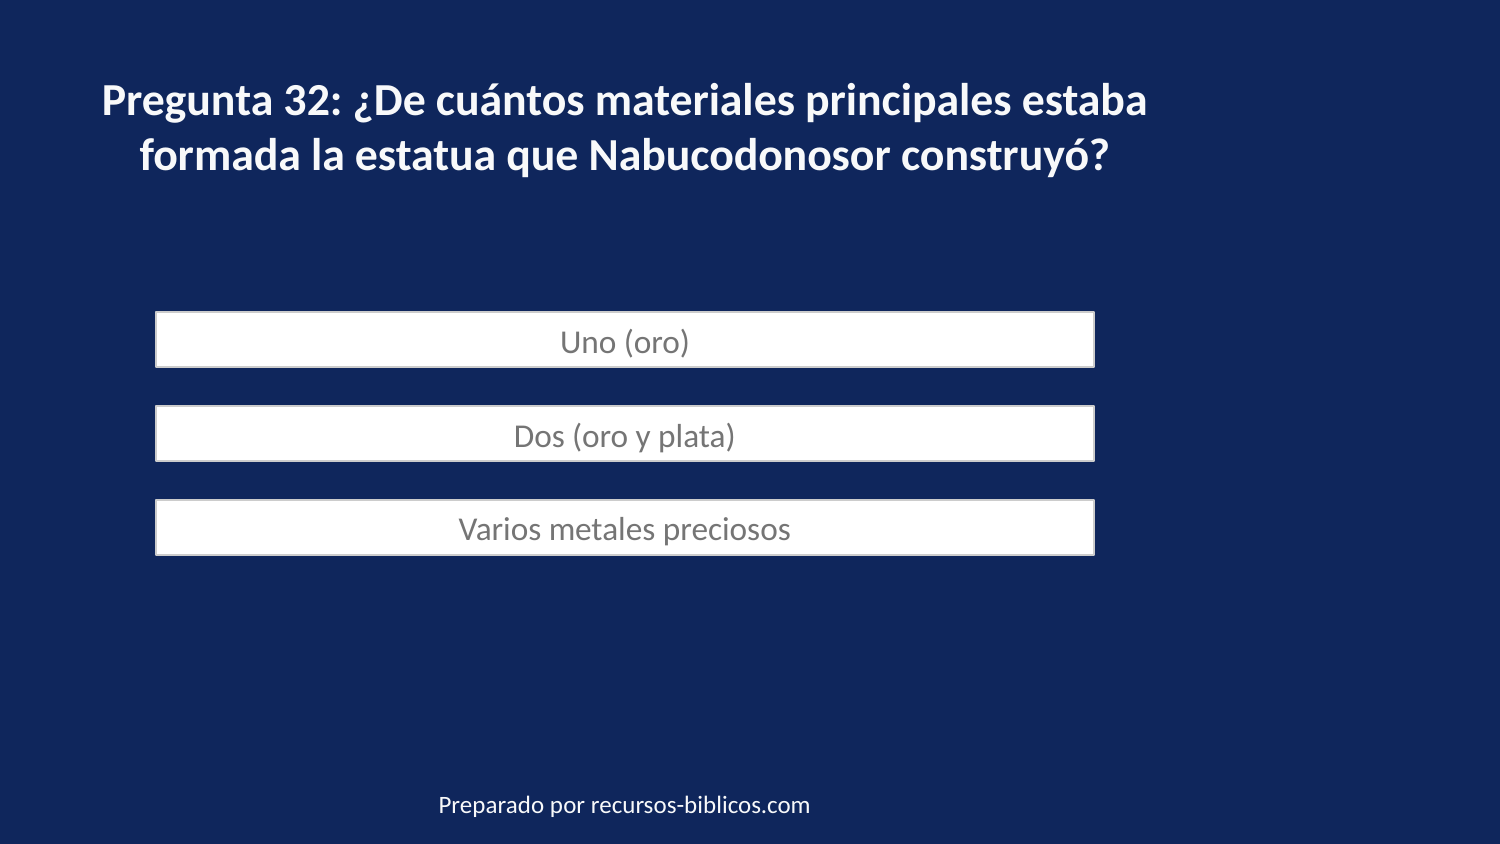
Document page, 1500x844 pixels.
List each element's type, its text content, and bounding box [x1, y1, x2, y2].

text_box Preparado por recursos-biblicos.com [78, 781, 1172, 827]
text_box Uno (oro) [156, 312, 1094, 368]
text_box Pregunta 32: ¿De cuántos materiales principales estaba formada la estatua que Nabucodonosor construyó? [78, 62, 1172, 188]
text_box Dos (oro y plata) [156, 406, 1094, 462]
text_box Varios metales preciosos [156, 499, 1094, 555]
